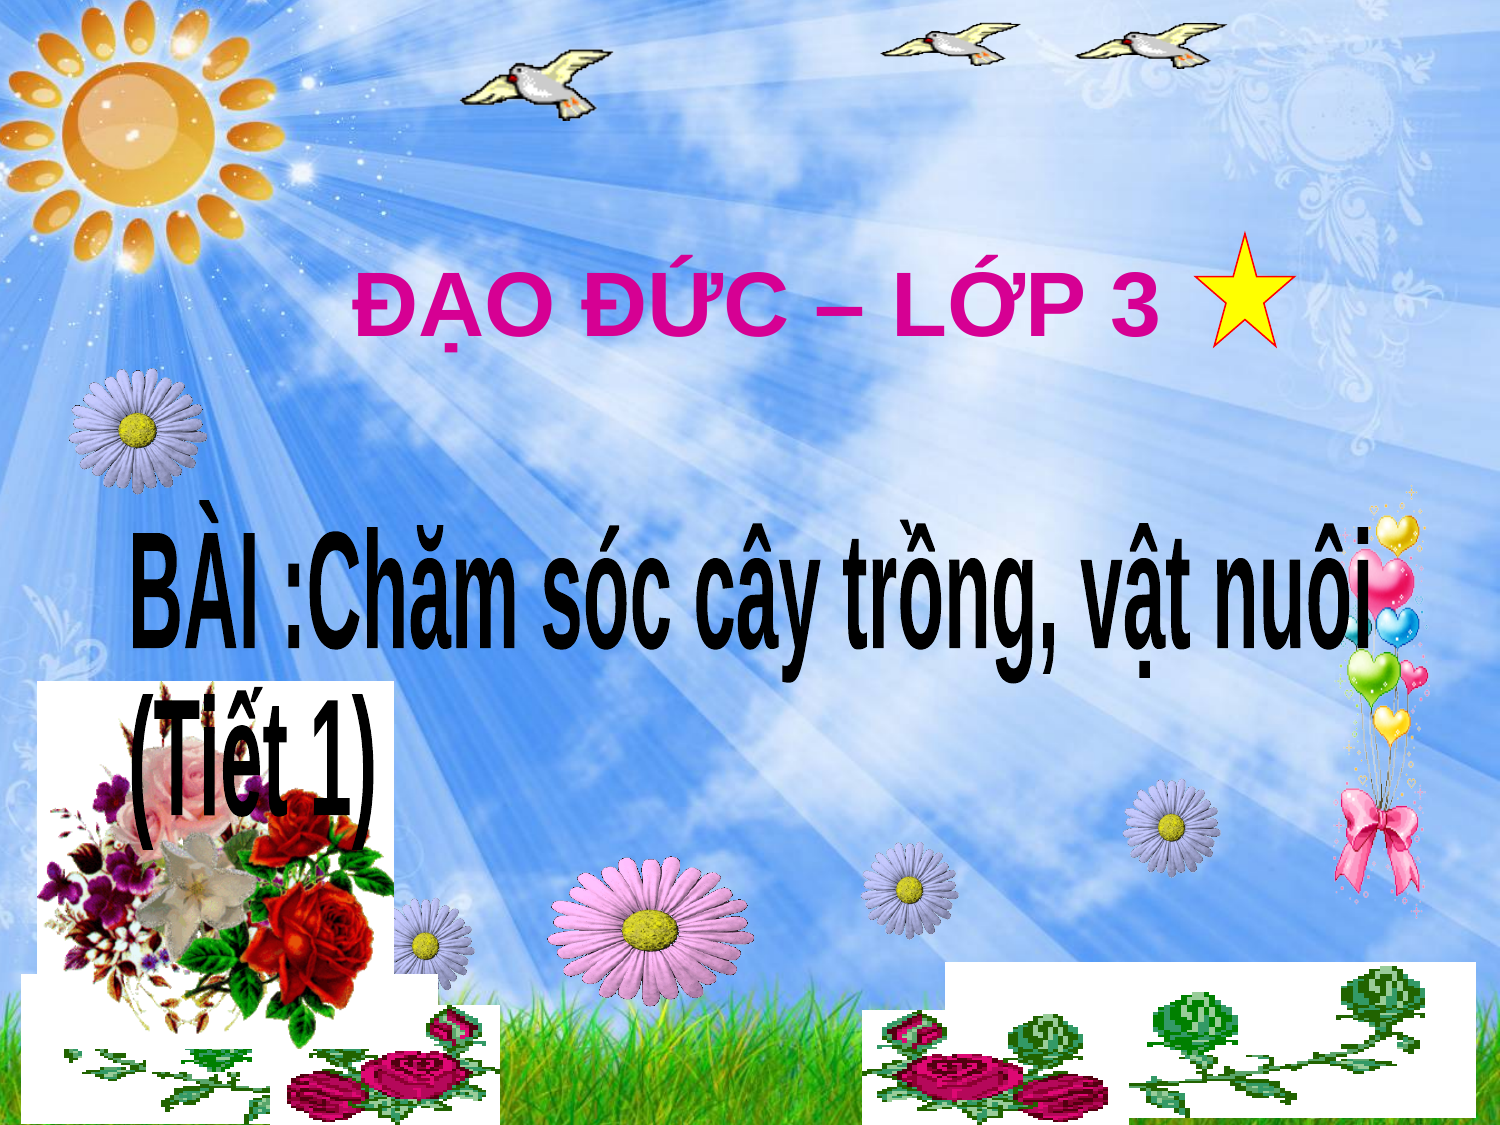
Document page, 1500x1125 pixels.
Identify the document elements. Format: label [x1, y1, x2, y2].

text_box [20, 974, 501, 1125]
picture [0, 0, 1500, 1125]
text_box [862, 962, 1476, 1125]
